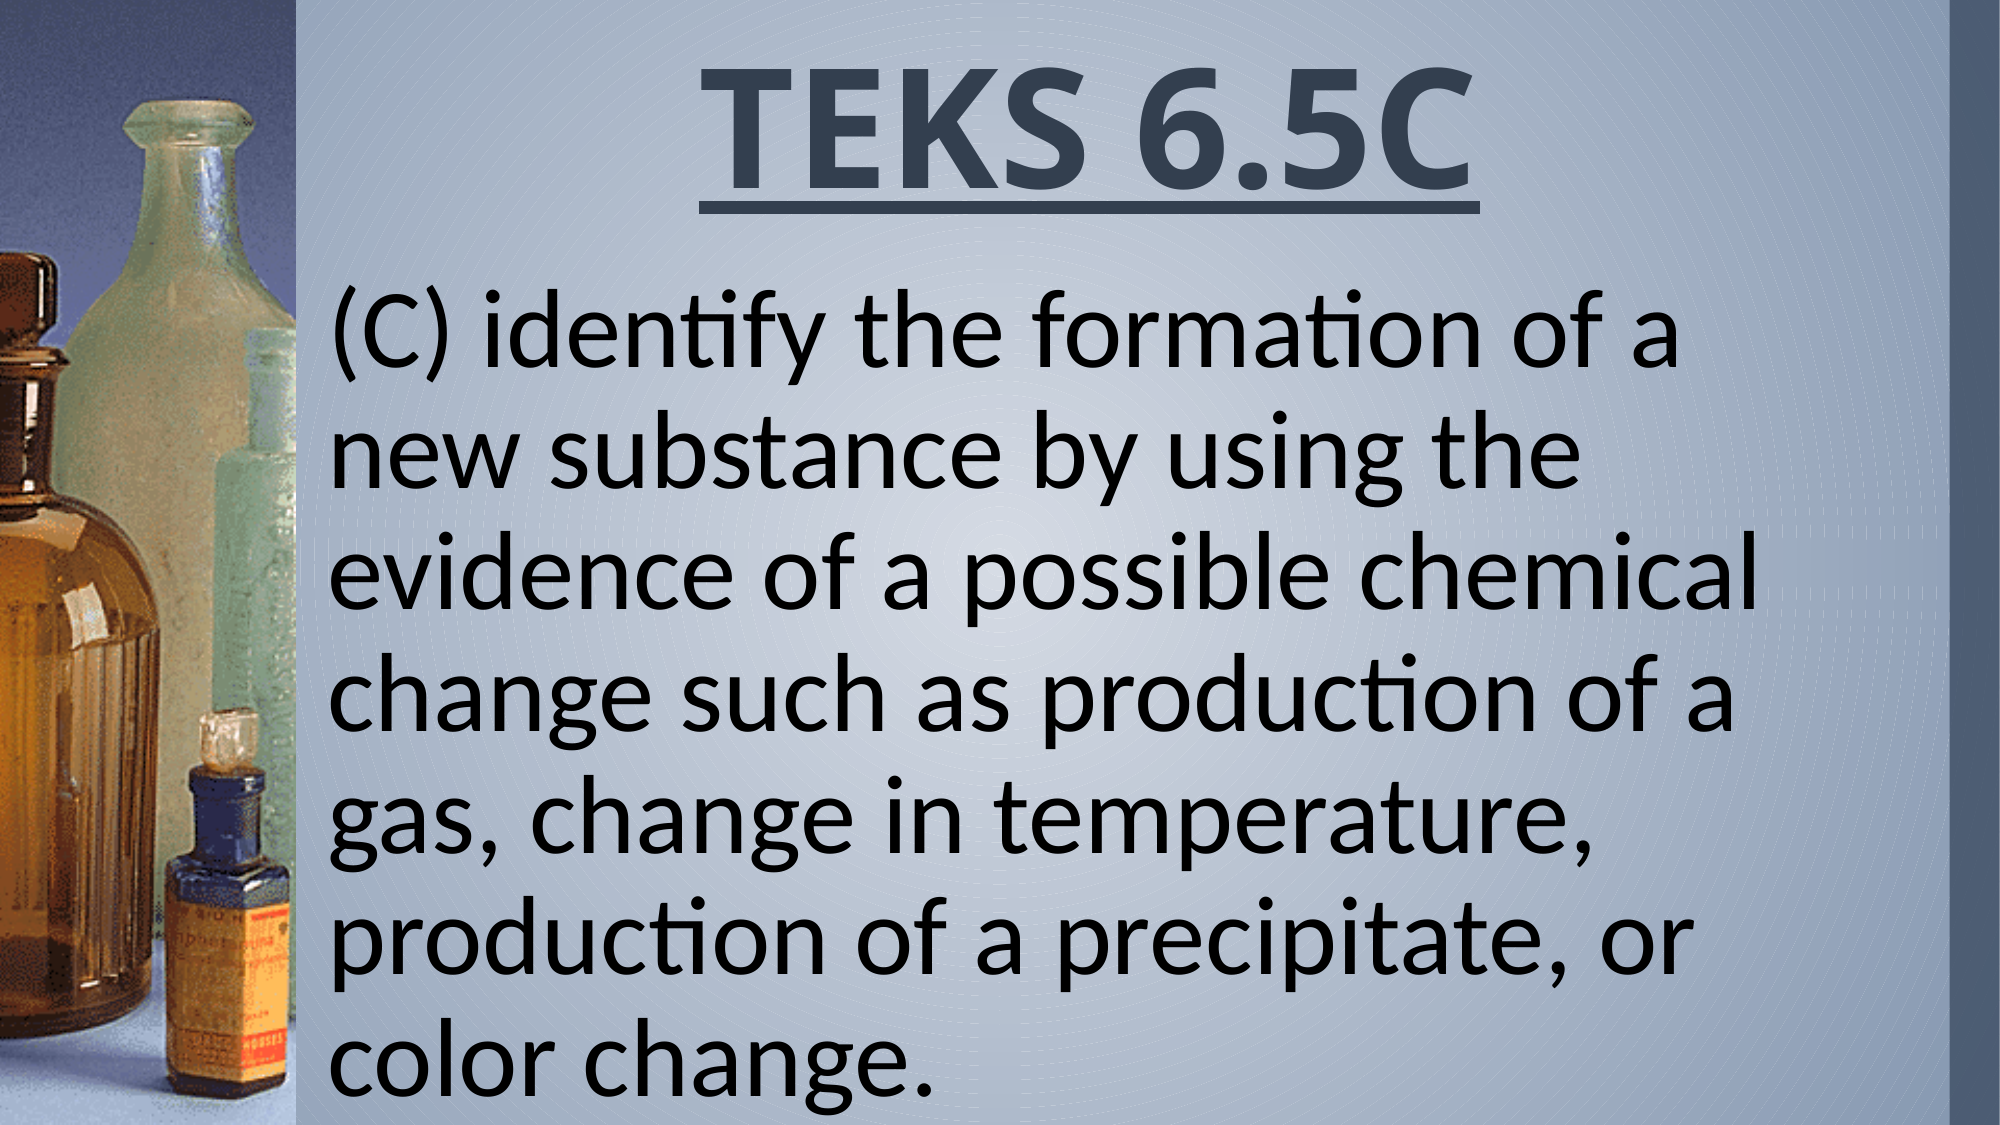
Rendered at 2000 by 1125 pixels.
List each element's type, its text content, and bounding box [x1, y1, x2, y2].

list (C) identify the formation of a new substance by using the evidence of a possible chemical change such as production of a gas, change in temperature, production of a precipitate, or color change. [312, 262, 1867, 1013]
title TEKS 6.5C [312, 29, 1867, 233]
picture [0, 0, 296, 1125]
